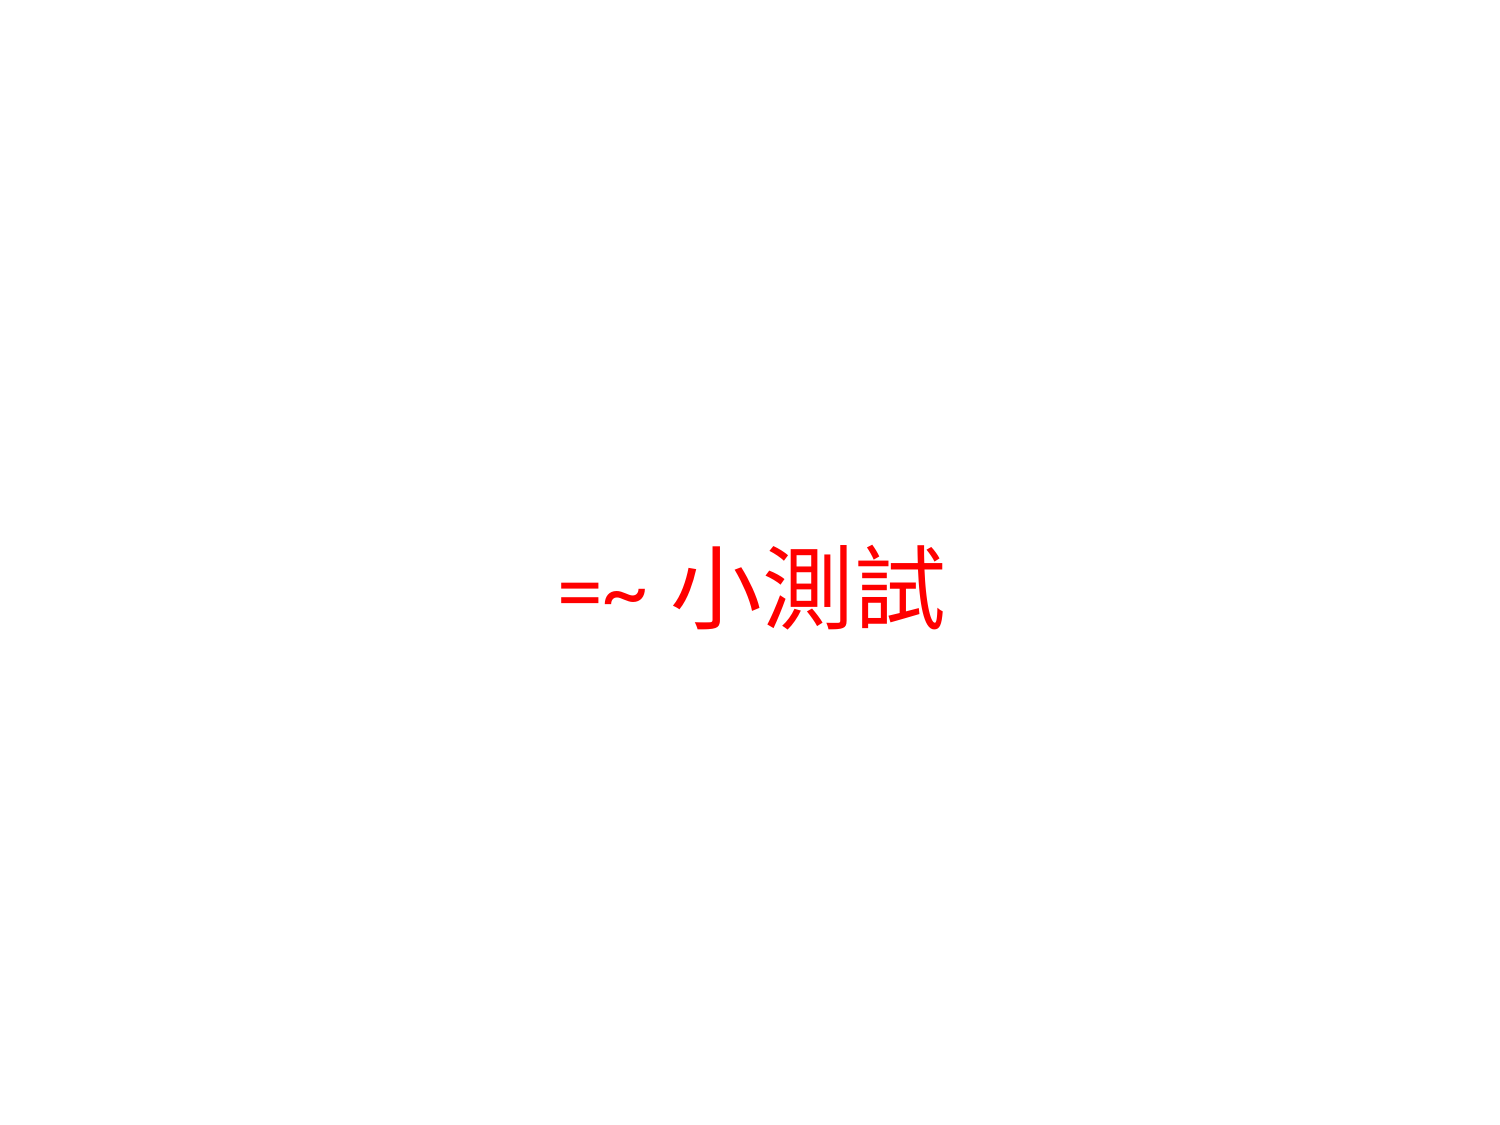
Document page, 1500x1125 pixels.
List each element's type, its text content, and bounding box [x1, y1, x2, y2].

title =~小測試 [76, 491, 1427, 680]
